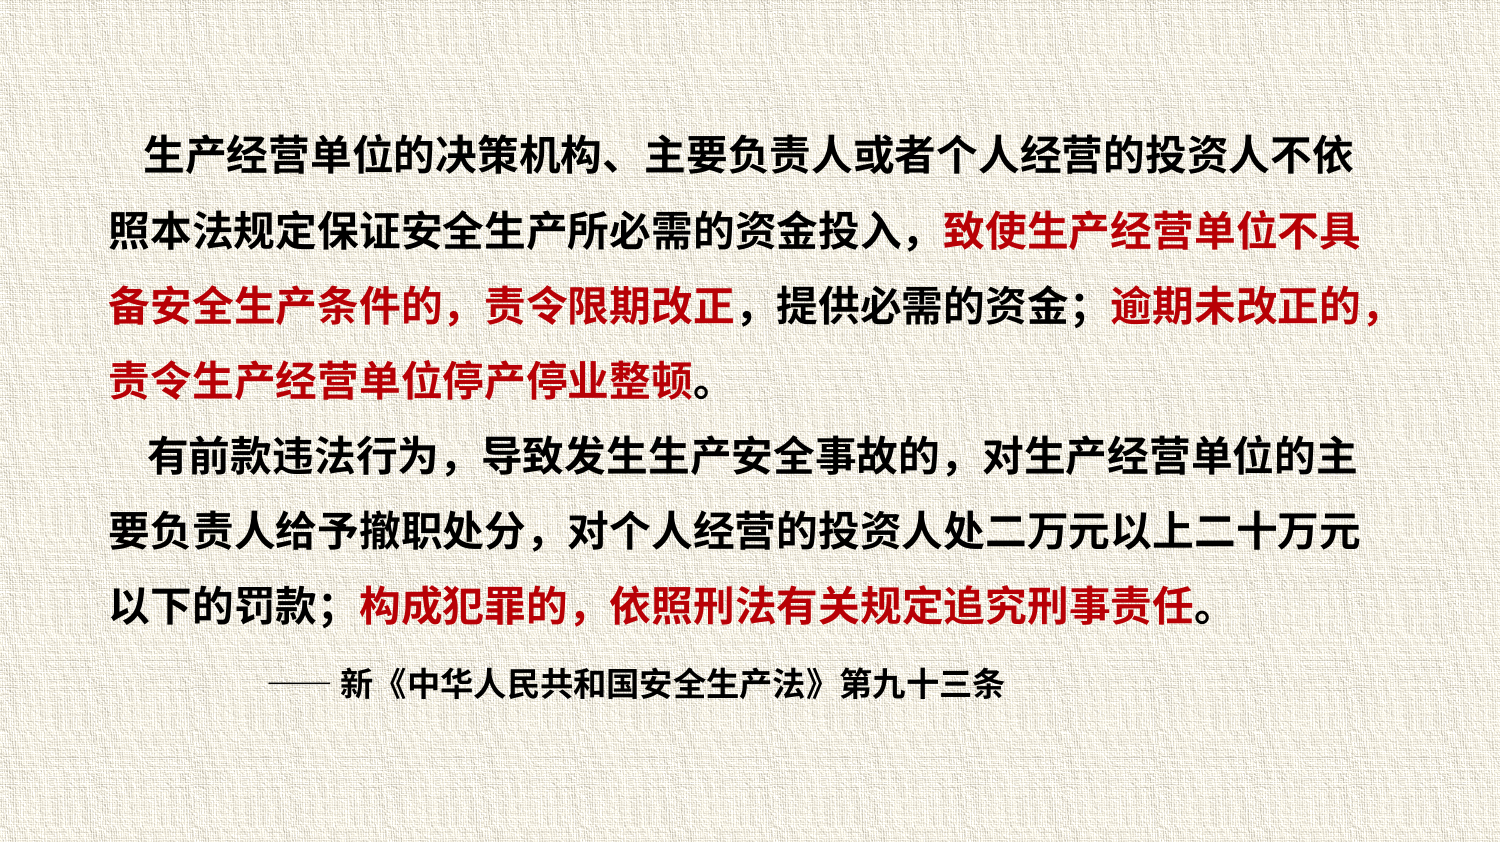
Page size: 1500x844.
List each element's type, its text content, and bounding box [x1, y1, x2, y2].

text_box 生产经营单位的决策机构、主要负责人或者个人经营的投资人不依照本法规定保证安全生产所必需的资金投入，致使生产经营单位不具备安全生产条件的，责令限期改正，提供必需的资金；逾期未改正的，责令生产经营单位停产停业整顿。 有前款违法行为，导致发生生产安全事故的，对生产经营单位的主要负责人给予撤职处分，对个人经营的投资人处二万元以上二十万元以下的罚款；构成犯罪的，依照刑法有关规定追究刑事责任。 ——新《中华人民共和国安全生产法》第九十三条 [94, 82, 1406, 710]
picture [0, 0, 1500, 842]
